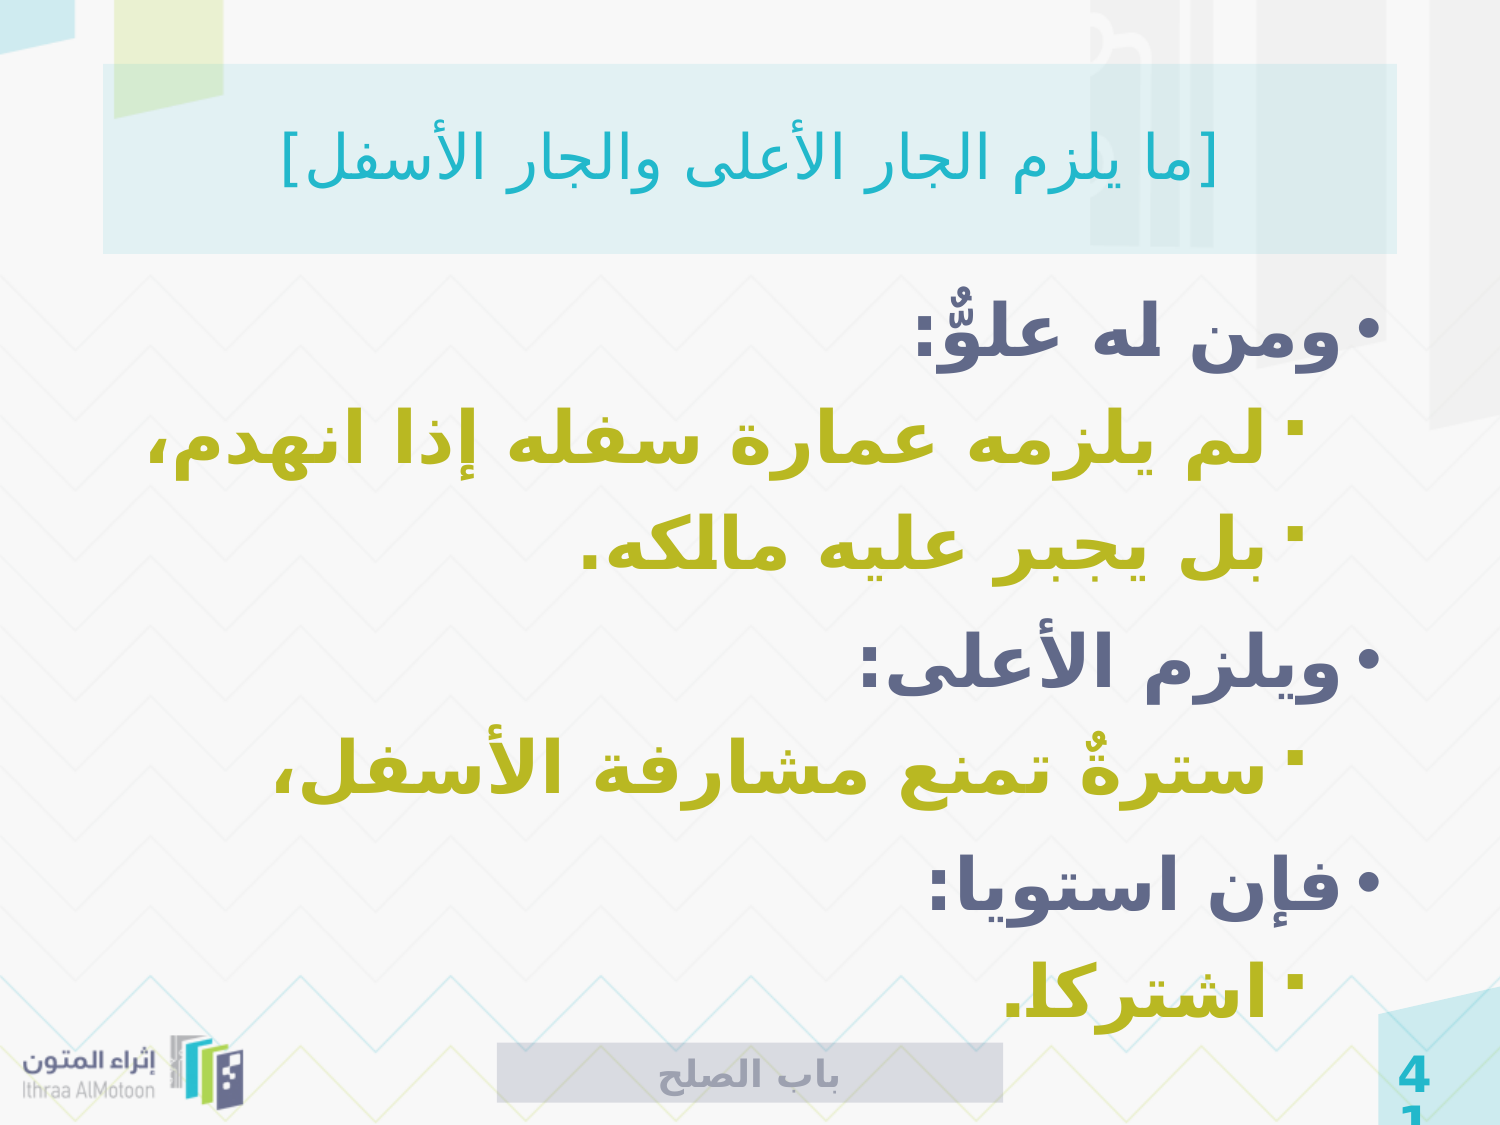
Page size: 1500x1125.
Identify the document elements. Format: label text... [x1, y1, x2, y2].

footer باب الصلح [496, 1042, 1004, 1103]
list ومن له علوٌّ: لم يلزمه عمارة سفله إذا انهدم، بل يجبر عليه مالكه. ويلزم الأعلى: سترةٌ تمنع مشارفة الأسفل، فإن استويا: اشتركا. [103, 267, 1397, 1012]
picture [0, 0, 1500, 1125]
title [ما يلزم الجار الأعلى والجار الأسفل] [103, 63, 1397, 254]
